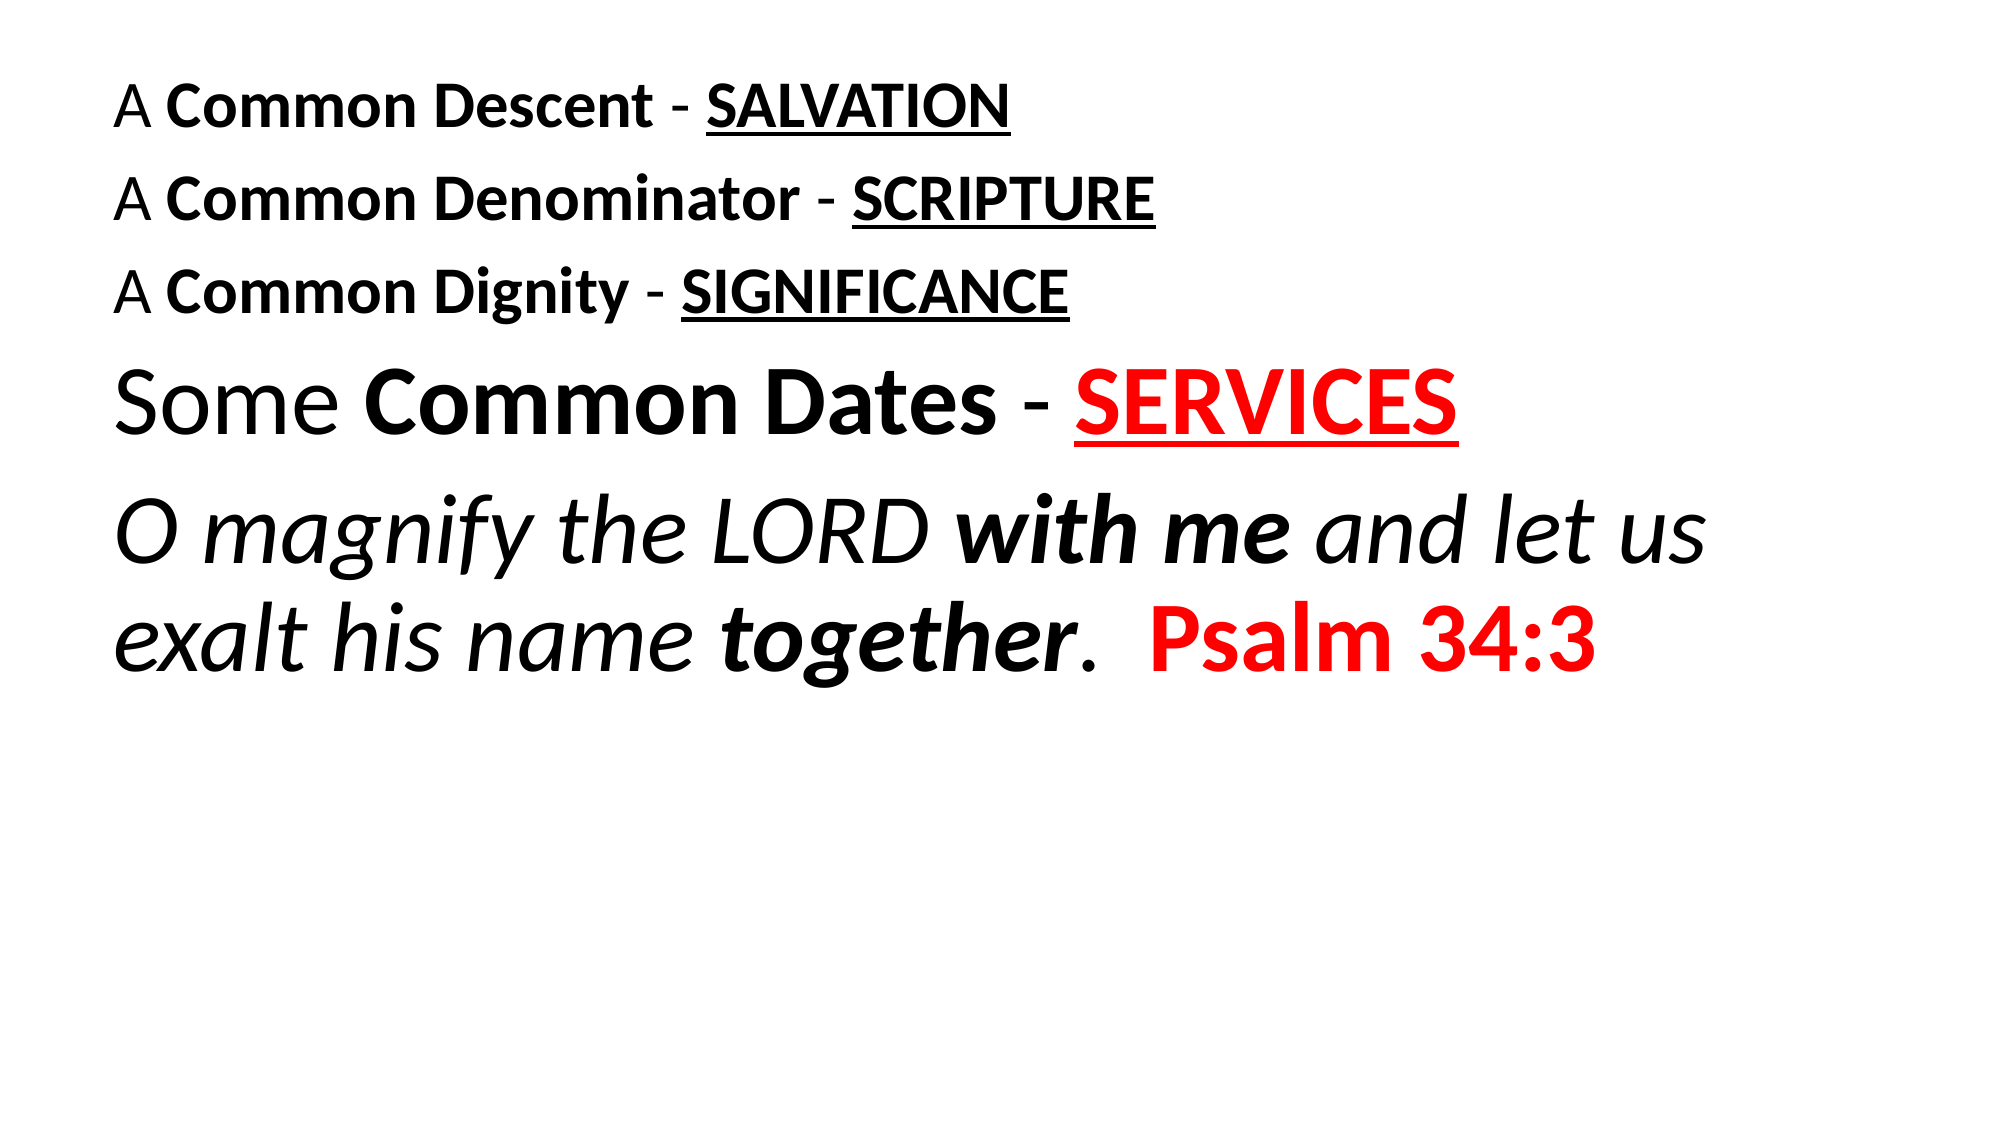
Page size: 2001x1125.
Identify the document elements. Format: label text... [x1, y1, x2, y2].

subtitle A Common Descent - SALVATION A Common Denominator - SCRIPTURE A Common Dignity - SIGNIFICANCE Some Common Dates - SERVICES O magnify the LORD with me and let us exalt his name together. Psalm 34:3 [98, 62, 1900, 1063]
